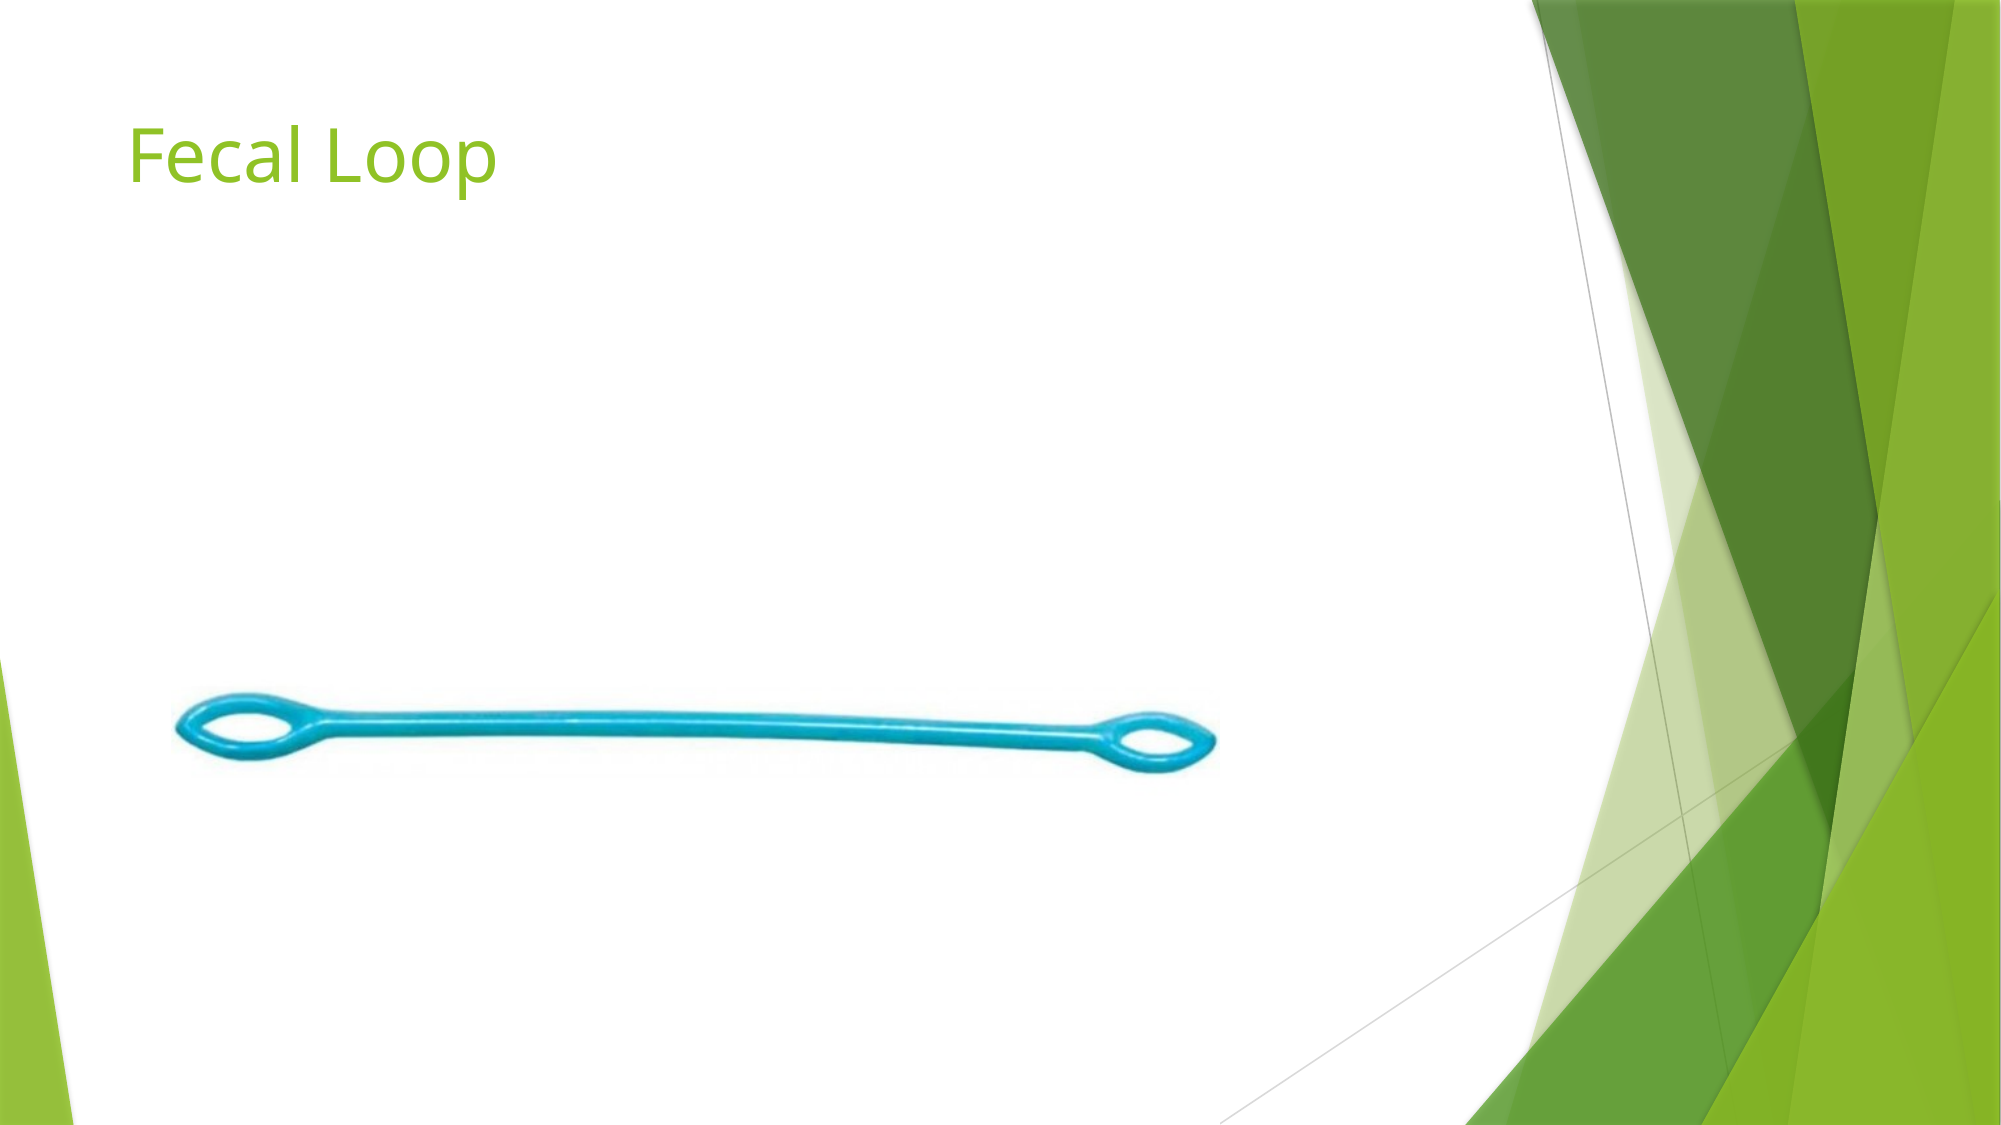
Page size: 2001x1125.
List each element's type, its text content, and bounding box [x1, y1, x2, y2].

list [170, 207, 1221, 1125]
title Fecal Loop [111, 99, 1522, 317]
